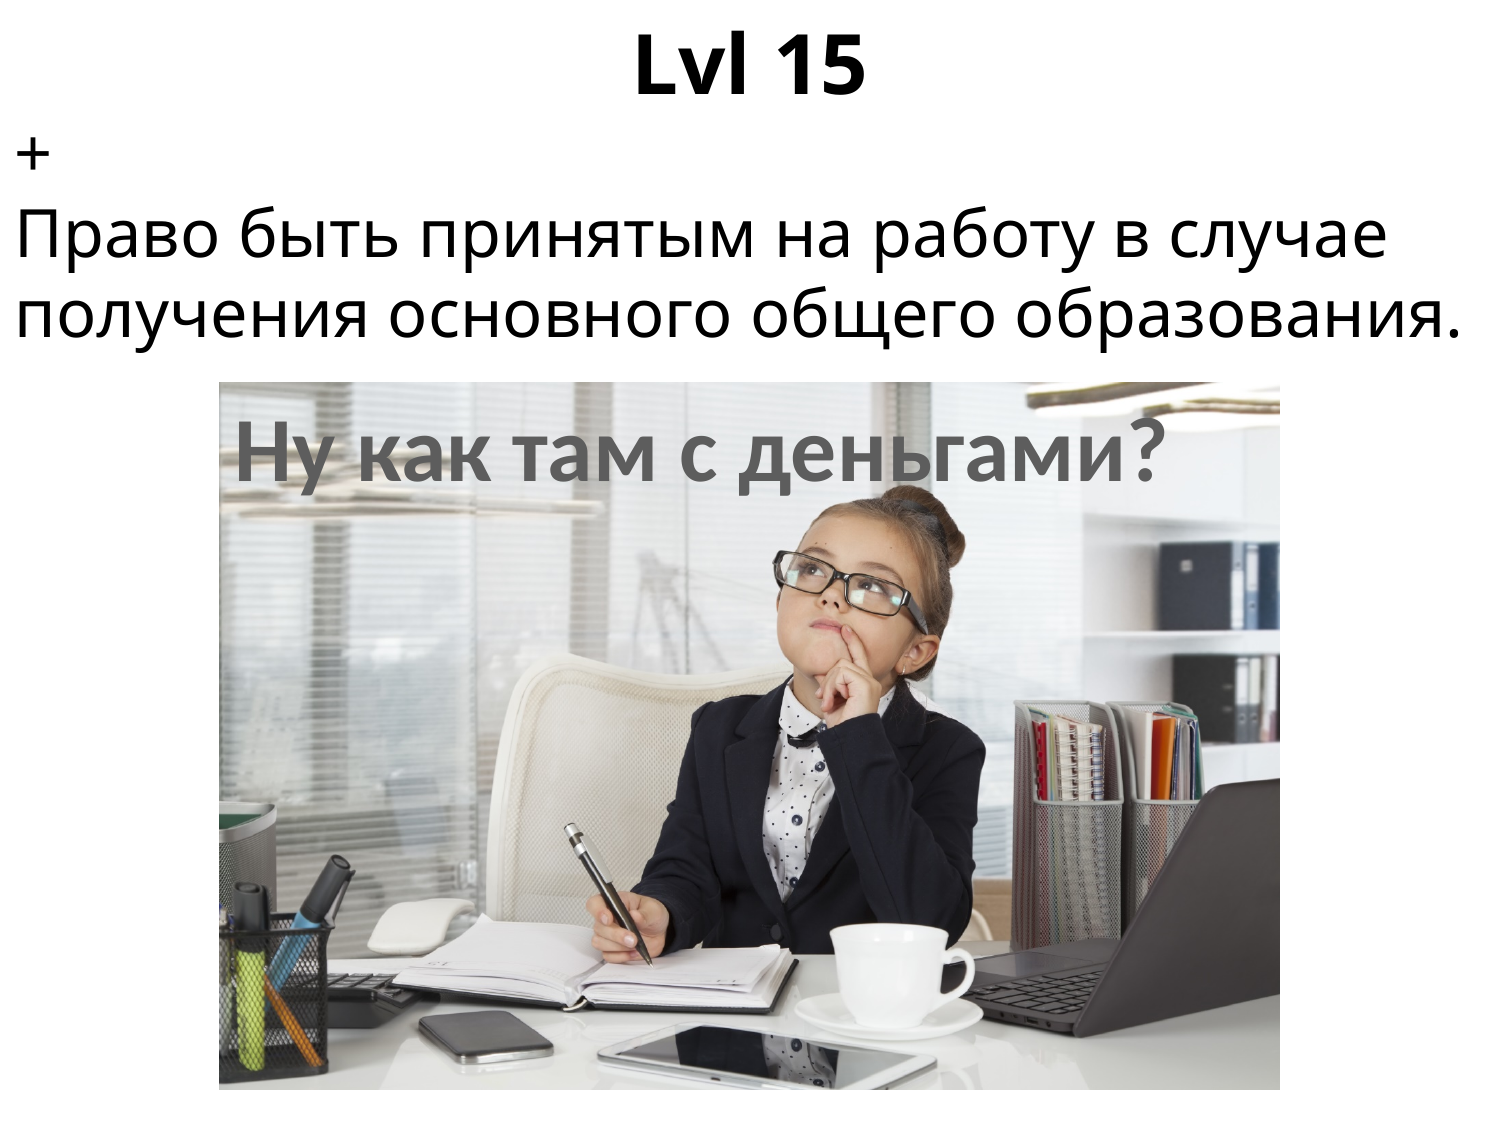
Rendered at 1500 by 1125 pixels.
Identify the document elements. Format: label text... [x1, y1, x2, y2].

text_box Lvl 15 + Право быть принятым на работу в случае получения основного общего образования. [0, 3, 1500, 359]
picture [219, 382, 1281, 1090]
